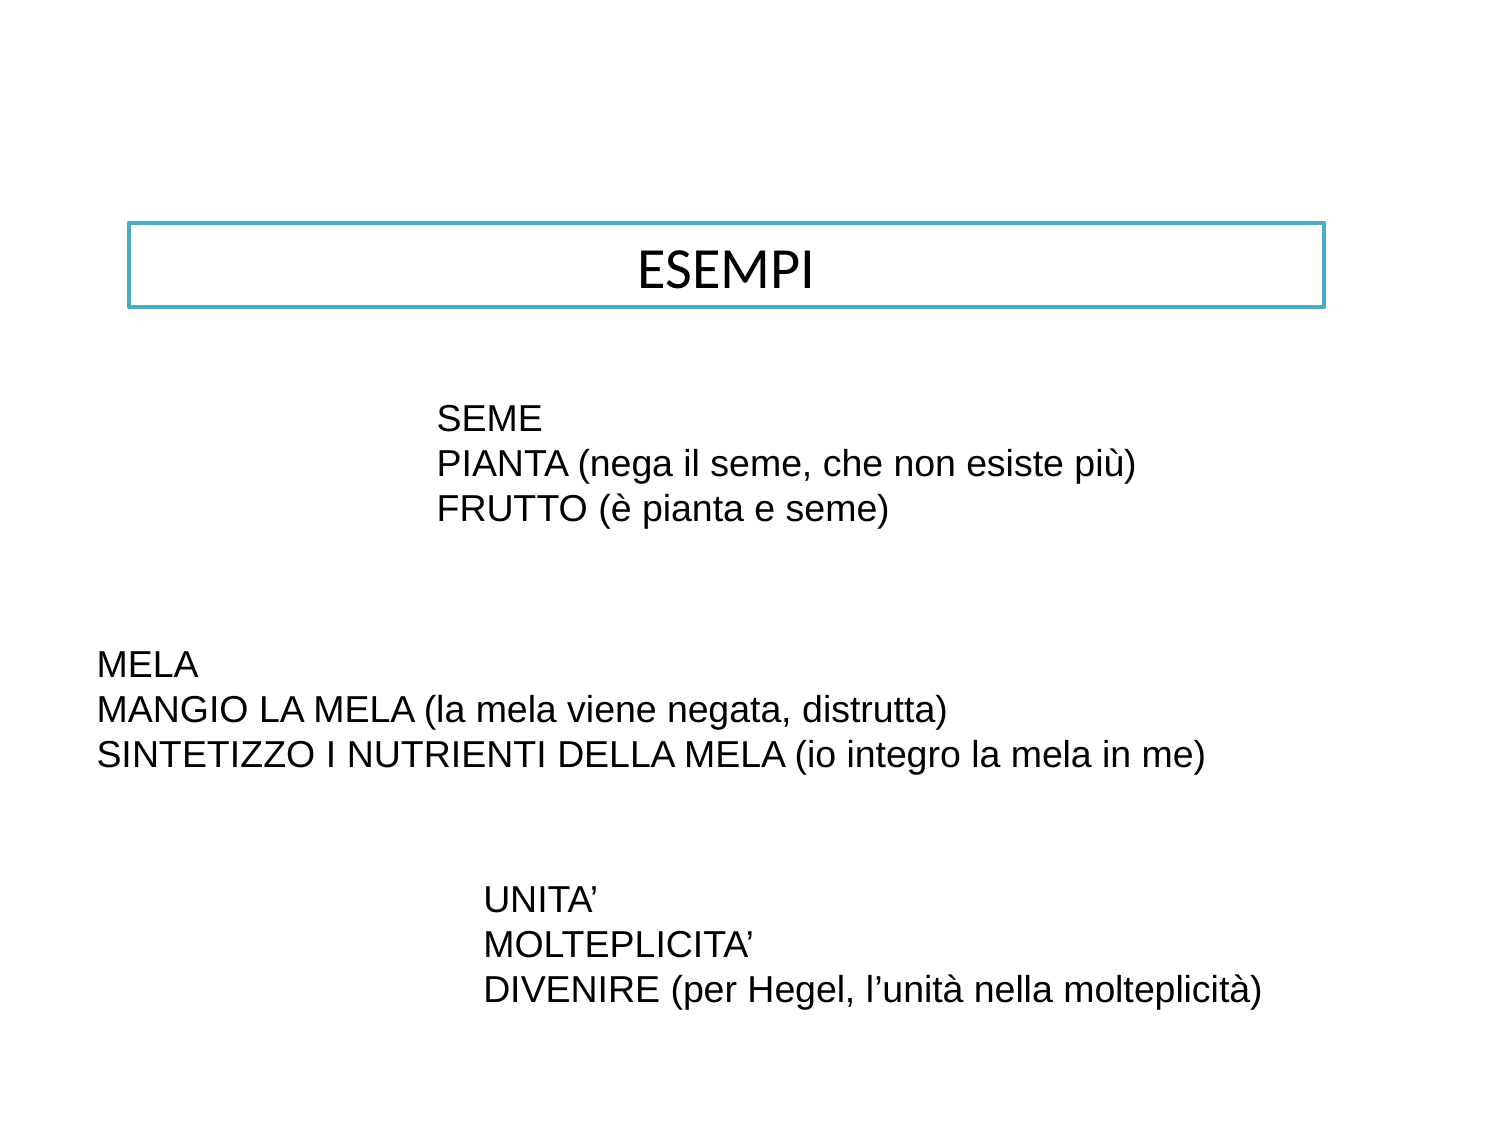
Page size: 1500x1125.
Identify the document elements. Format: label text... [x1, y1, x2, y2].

text_box ESEMPI [127, 221, 1326, 309]
text_box SEME PIANTA (nega il seme, che non esiste più) FRUTTO (è pianta e seme) [421, 386, 1196, 537]
text_box MELA MANGIO LA MELA (la mela viene negata, distrutta) SINTETIZZO I NUTRIENTI DELLA MELA (io integro la mela in me) [81, 632, 1360, 783]
text_box UNITA’ MOLTEPLICITA’ DIVENIRE (per Hegel, l’unità nella molteplicità) [468, 867, 1313, 1017]
